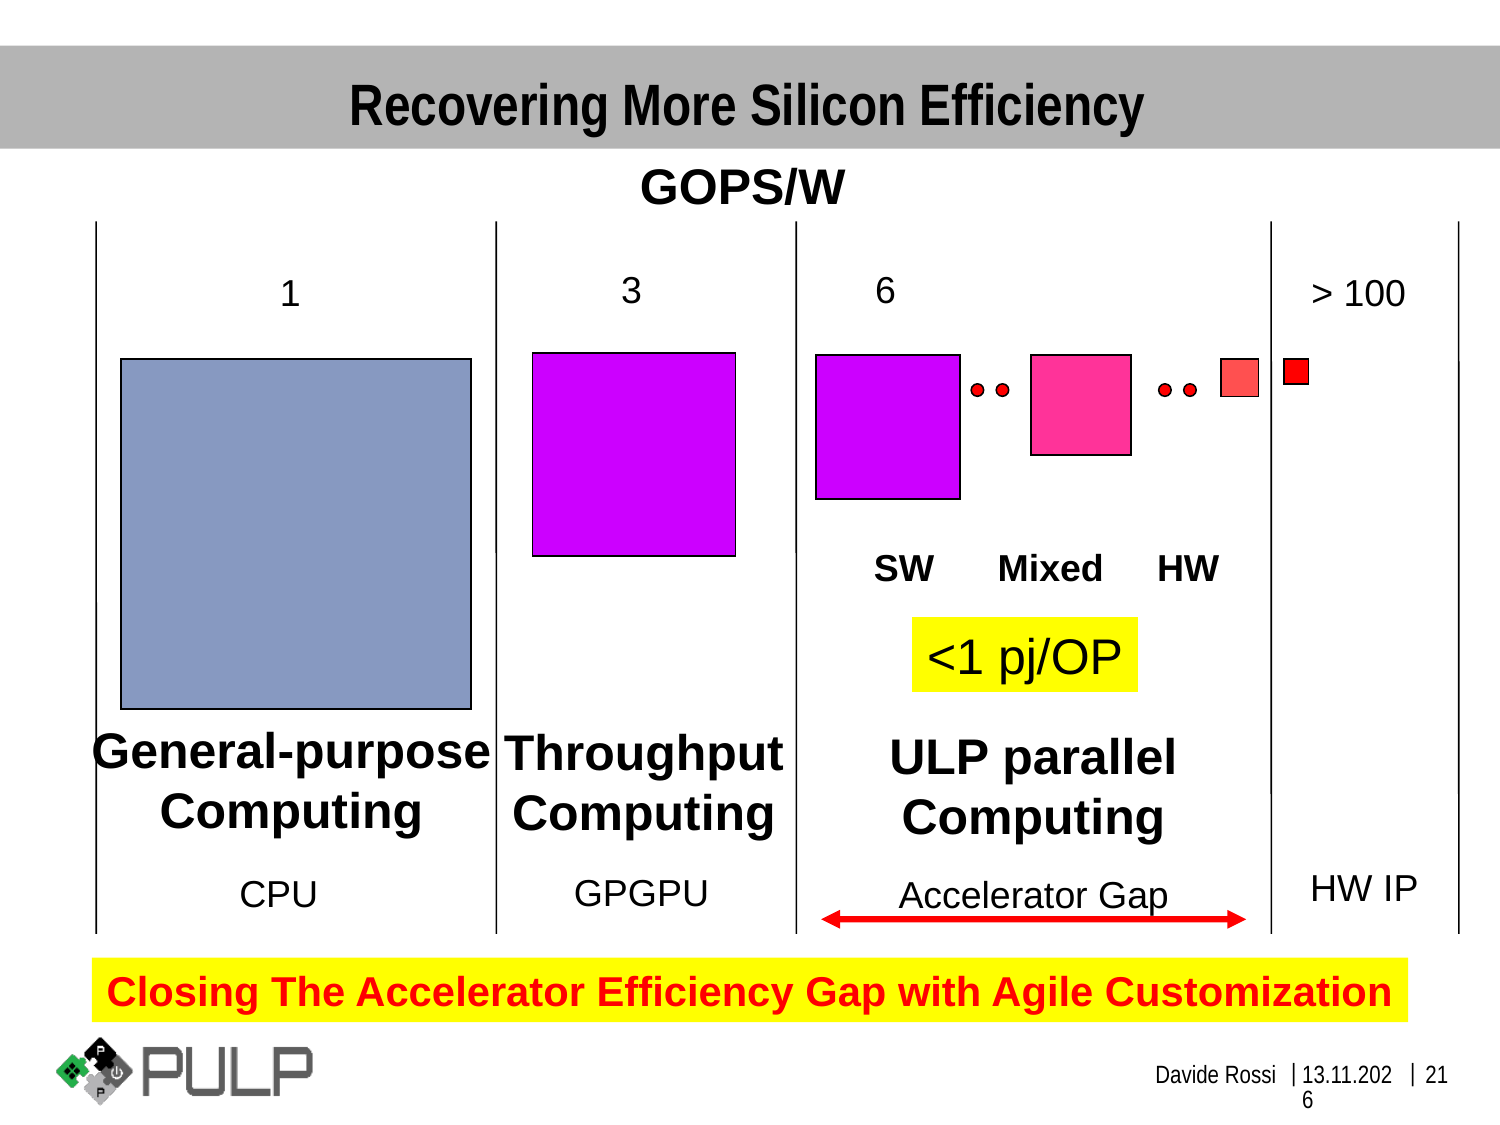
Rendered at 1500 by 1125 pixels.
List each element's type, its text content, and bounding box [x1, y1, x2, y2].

text_box [996, 383, 1009, 397]
text_box Mixed [982, 536, 1119, 596]
text_box [532, 352, 736, 556]
text_box <1 pj/OP [912, 617, 1138, 692]
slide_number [1302, 1034, 1403, 1112]
text_box SW [858, 536, 950, 596]
text_box Throughput Computing [489, 713, 800, 848]
text_box GOPS/W [625, 147, 875, 222]
text_box [971, 383, 984, 397]
text_box GPGPU [558, 861, 725, 922]
text_box CPU [224, 862, 334, 923]
footer Davide Rossi [750, 1034, 1277, 1112]
text_box [1031, 355, 1132, 456]
text_box [1158, 383, 1172, 397]
text_box 1 [265, 261, 316, 321]
text_box [1283, 358, 1309, 384]
text_box HW [1142, 536, 1235, 596]
text_box [1183, 383, 1197, 397]
text_box [816, 355, 961, 500]
text_box [121, 358, 472, 709]
text_box 3 [606, 258, 657, 319]
text_box HW IP [1295, 856, 1434, 917]
text_box General-purpose Computing [76, 711, 507, 846]
slide_number 21 [1415, 1034, 1459, 1112]
text_box 6 [860, 258, 911, 319]
text_box Accelerator Gap [783, 864, 1284, 924]
text_box ULP parallel Computing [874, 717, 1193, 853]
text_box [1221, 358, 1259, 397]
picture [53, 1034, 316, 1108]
title Recovering More Silicon Efficiency [51, 54, 1445, 138]
text_box Closing The Accelerator Efficiency Gap with Agile Customization [91, 957, 1409, 1023]
text_box > 100 [1296, 261, 1421, 321]
